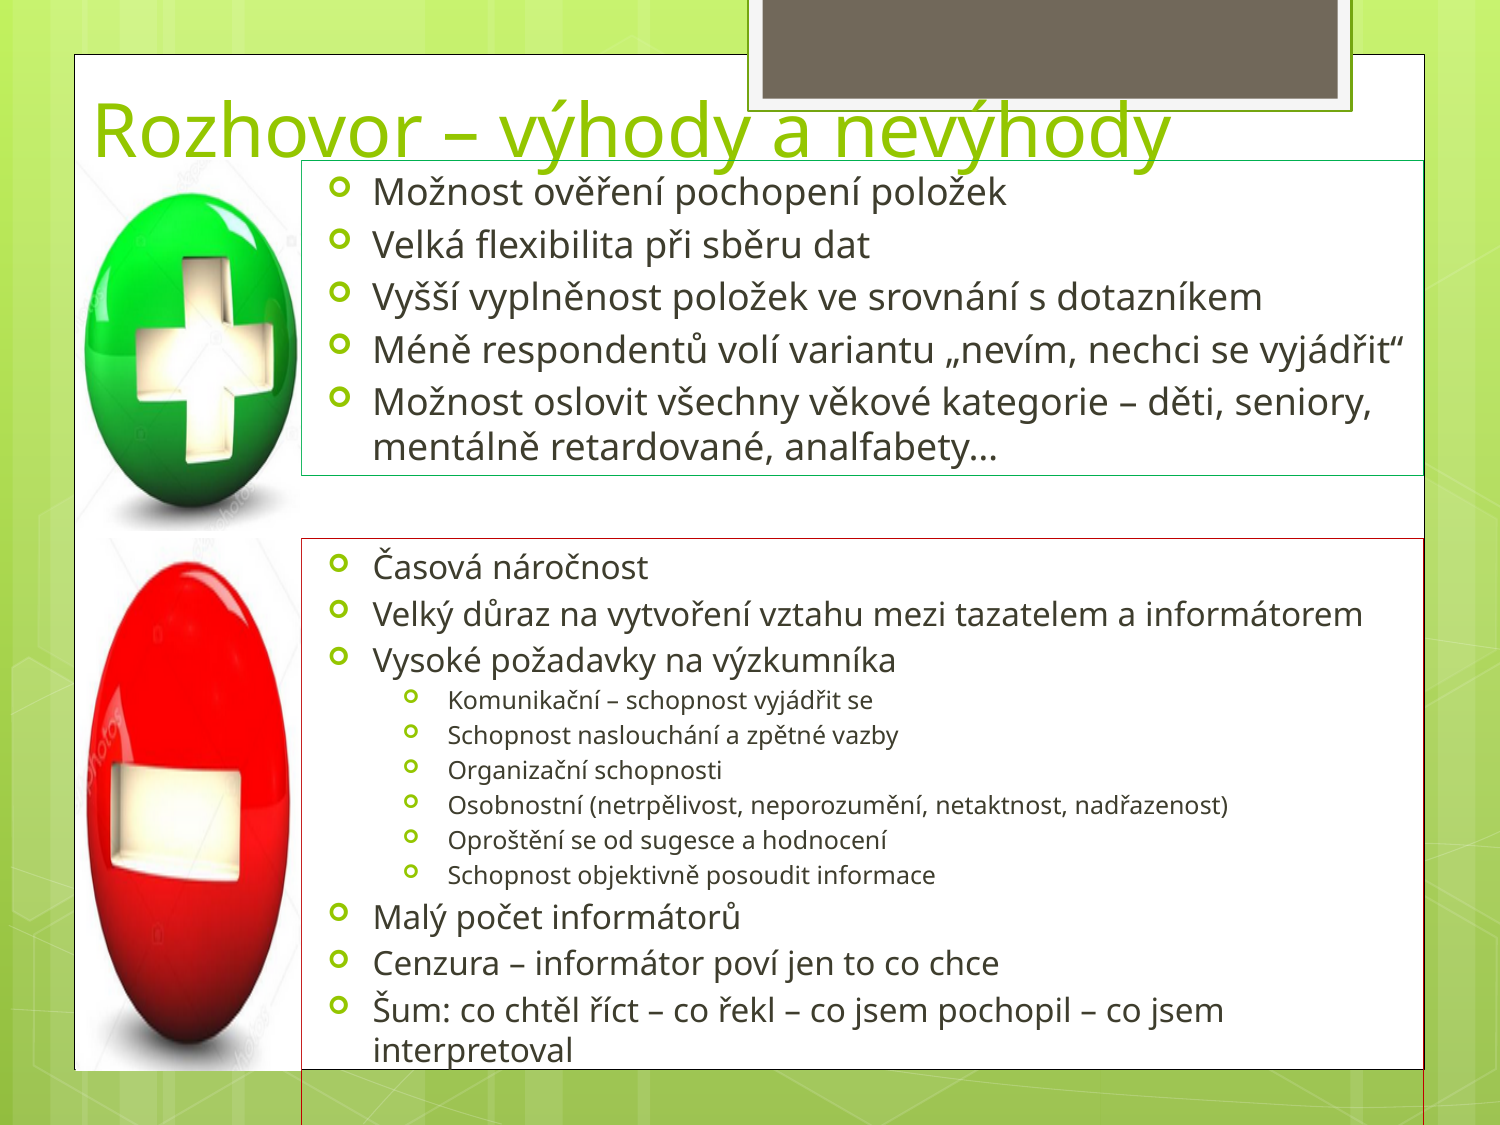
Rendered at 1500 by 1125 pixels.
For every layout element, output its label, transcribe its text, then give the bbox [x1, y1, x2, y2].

title Rozhovor – výhody a nevýhody [76, 78, 1412, 160]
text_box Možnost ověření pochopení položek Velká flexibilita při sběru dat Vyšší vyplněnost položek ve srovnání s dotazníkem Méně respondentů volí variantu „nevím, nechci se vyjádřit“ Možnost oslovit všechny věkové kategorie – děti, seniory, mentálně retardované, analfabety… [302, 160, 1424, 476]
list Časová náročnost Velký důraz na vytvoření vztahu mezi tazatelem a informátorem Vysoké požadavky na výzkumníka Komunikační – schopnost vyjádřit se Schopnost naslouchání a zpětné vazby Organizační schopnosti Osobnostní (netrpělivost, neporozumění, netaktnost, nadřazenost) Oproštění se od sugesce a hodnocení Schopnost objektivně posoudit informace Malý počet informátorů Cenzura – informátor poví jen to co chce Šum: co chtěl říct – co řekl – co jsem pochopil – co jsem interpretoval [301, 538, 1424, 1125]
picture [75, 160, 302, 531]
picture [75, 538, 302, 1071]
